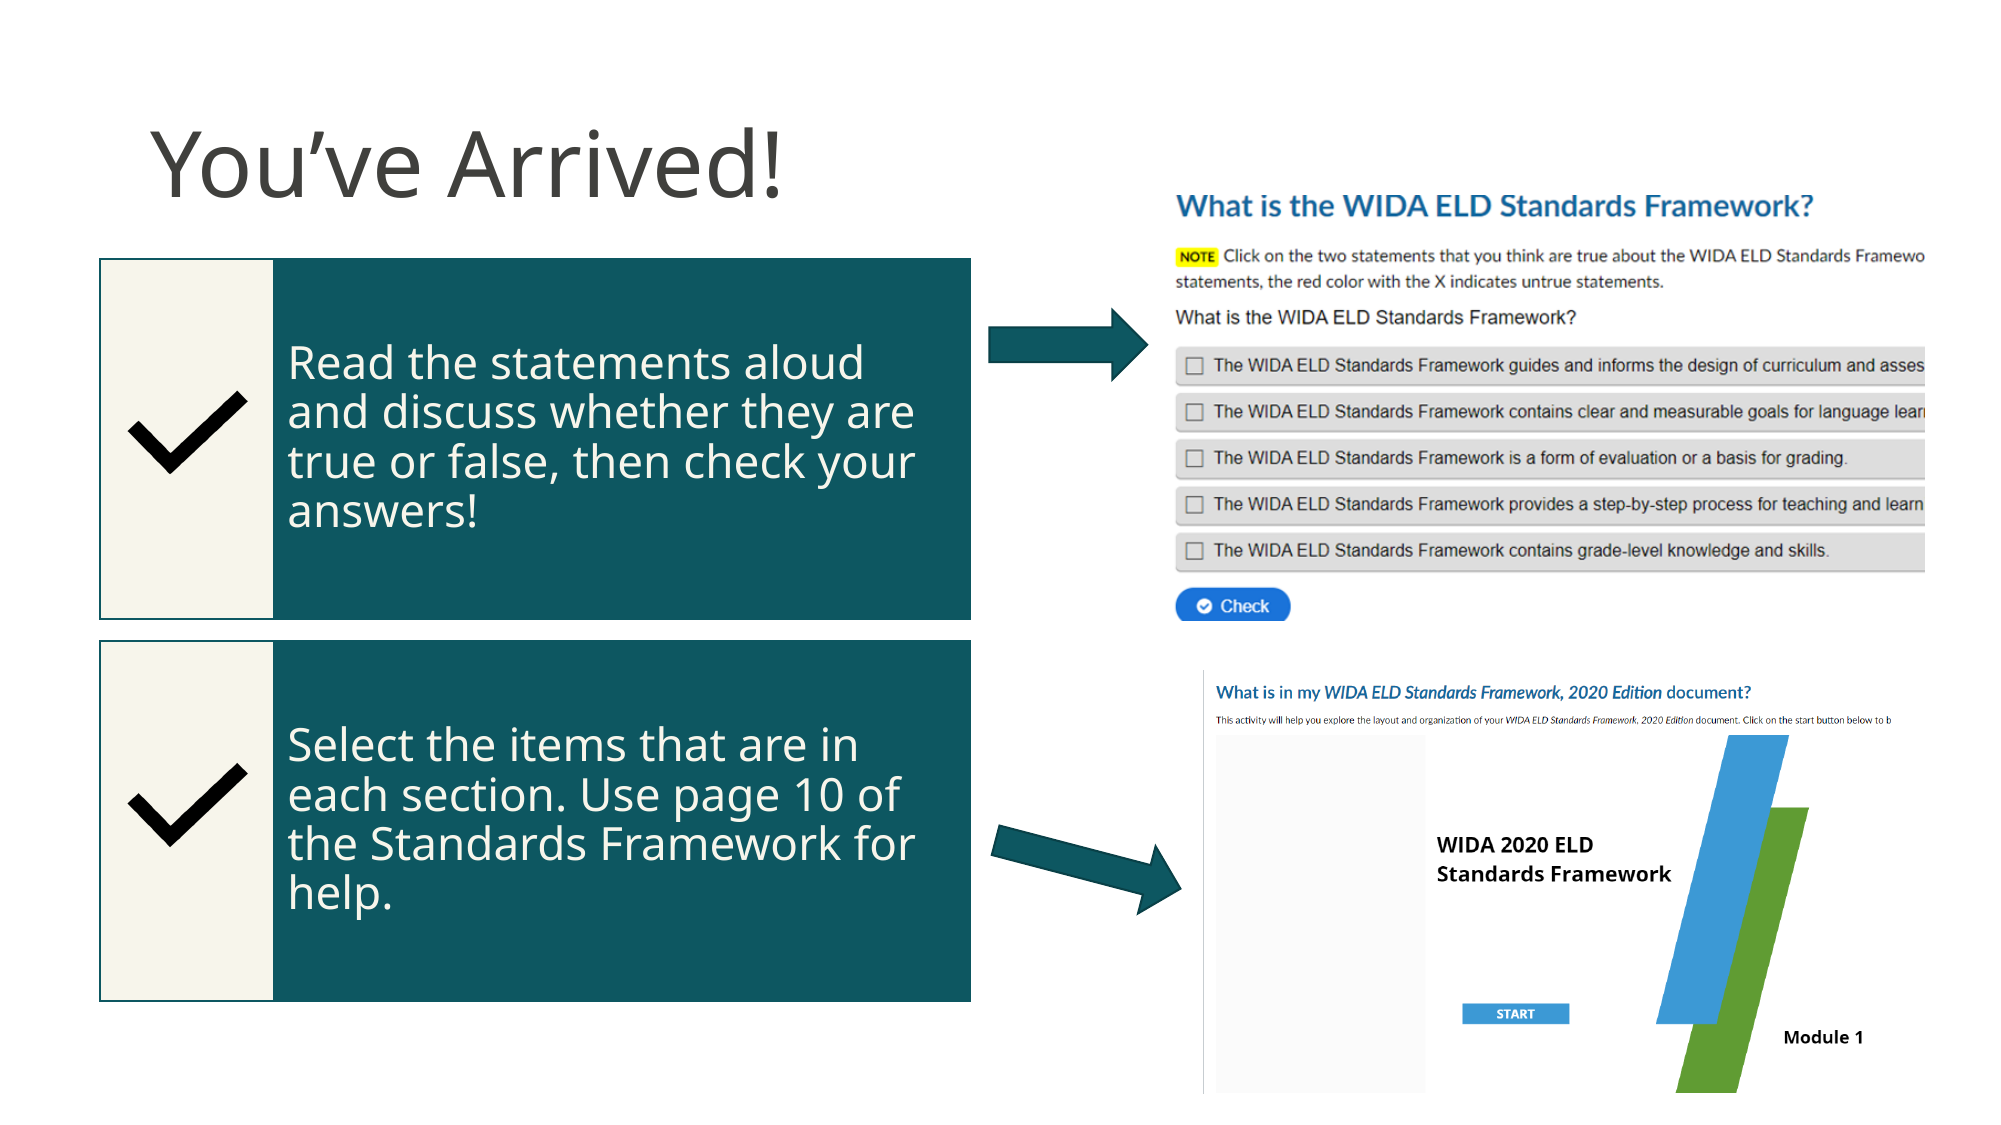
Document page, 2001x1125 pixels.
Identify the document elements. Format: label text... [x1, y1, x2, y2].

picture [125, 370, 250, 494]
title You’ve Arrived! [150, 68, 1850, 267]
picture [1166, 195, 1925, 621]
picture [125, 742, 250, 867]
text_box [990, 824, 1182, 916]
picture [1200, 670, 1891, 1094]
text_box [988, 307, 1149, 382]
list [99, 258, 970, 1002]
